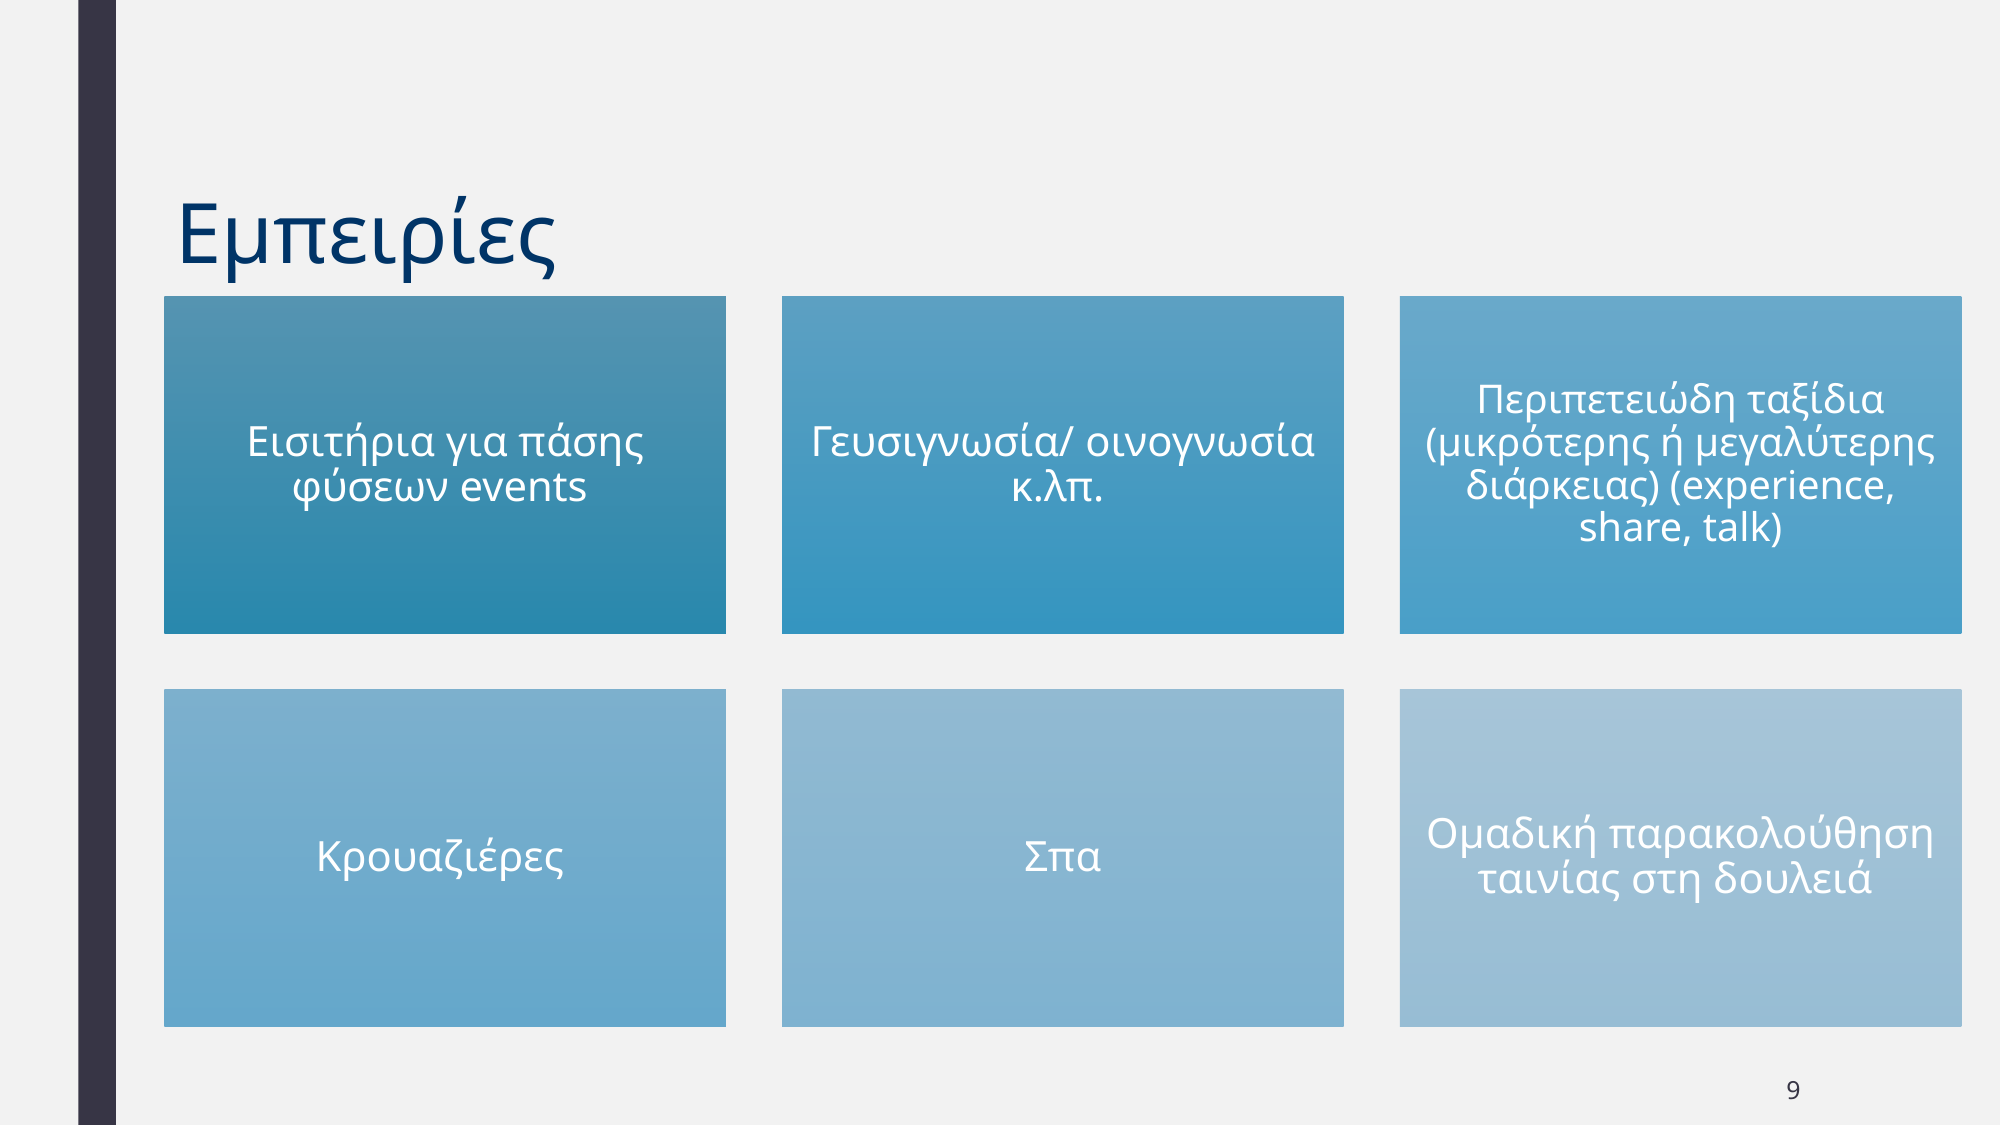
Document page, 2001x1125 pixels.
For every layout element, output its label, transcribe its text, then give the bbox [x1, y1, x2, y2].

slide_number 9 [1553, 1058, 1816, 1125]
text_box Εμπειρίες [164, 186, 878, 284]
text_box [164, 284, 1962, 1039]
